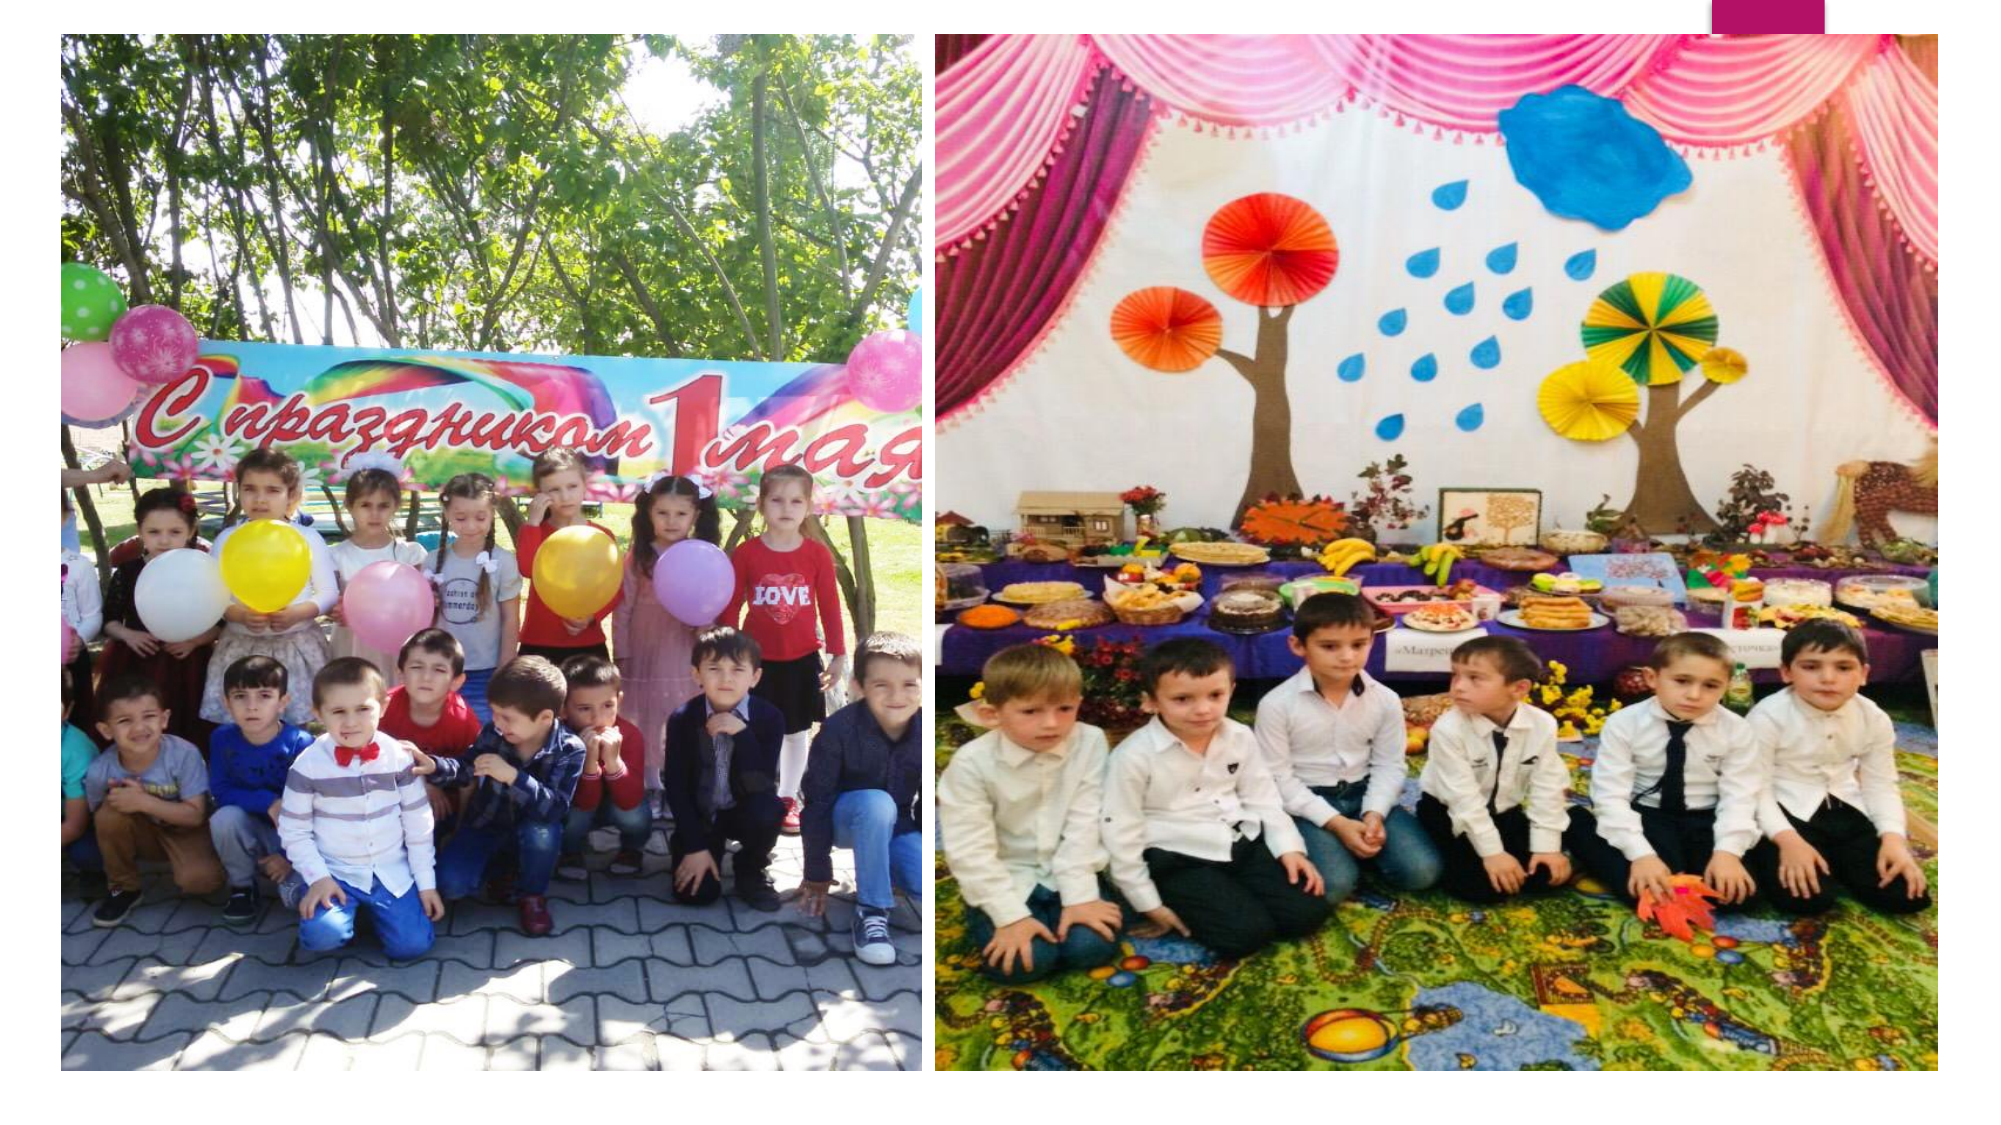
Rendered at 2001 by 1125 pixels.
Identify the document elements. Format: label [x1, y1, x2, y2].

picture [61, 34, 922, 1071]
picture [934, 34, 1938, 1071]
